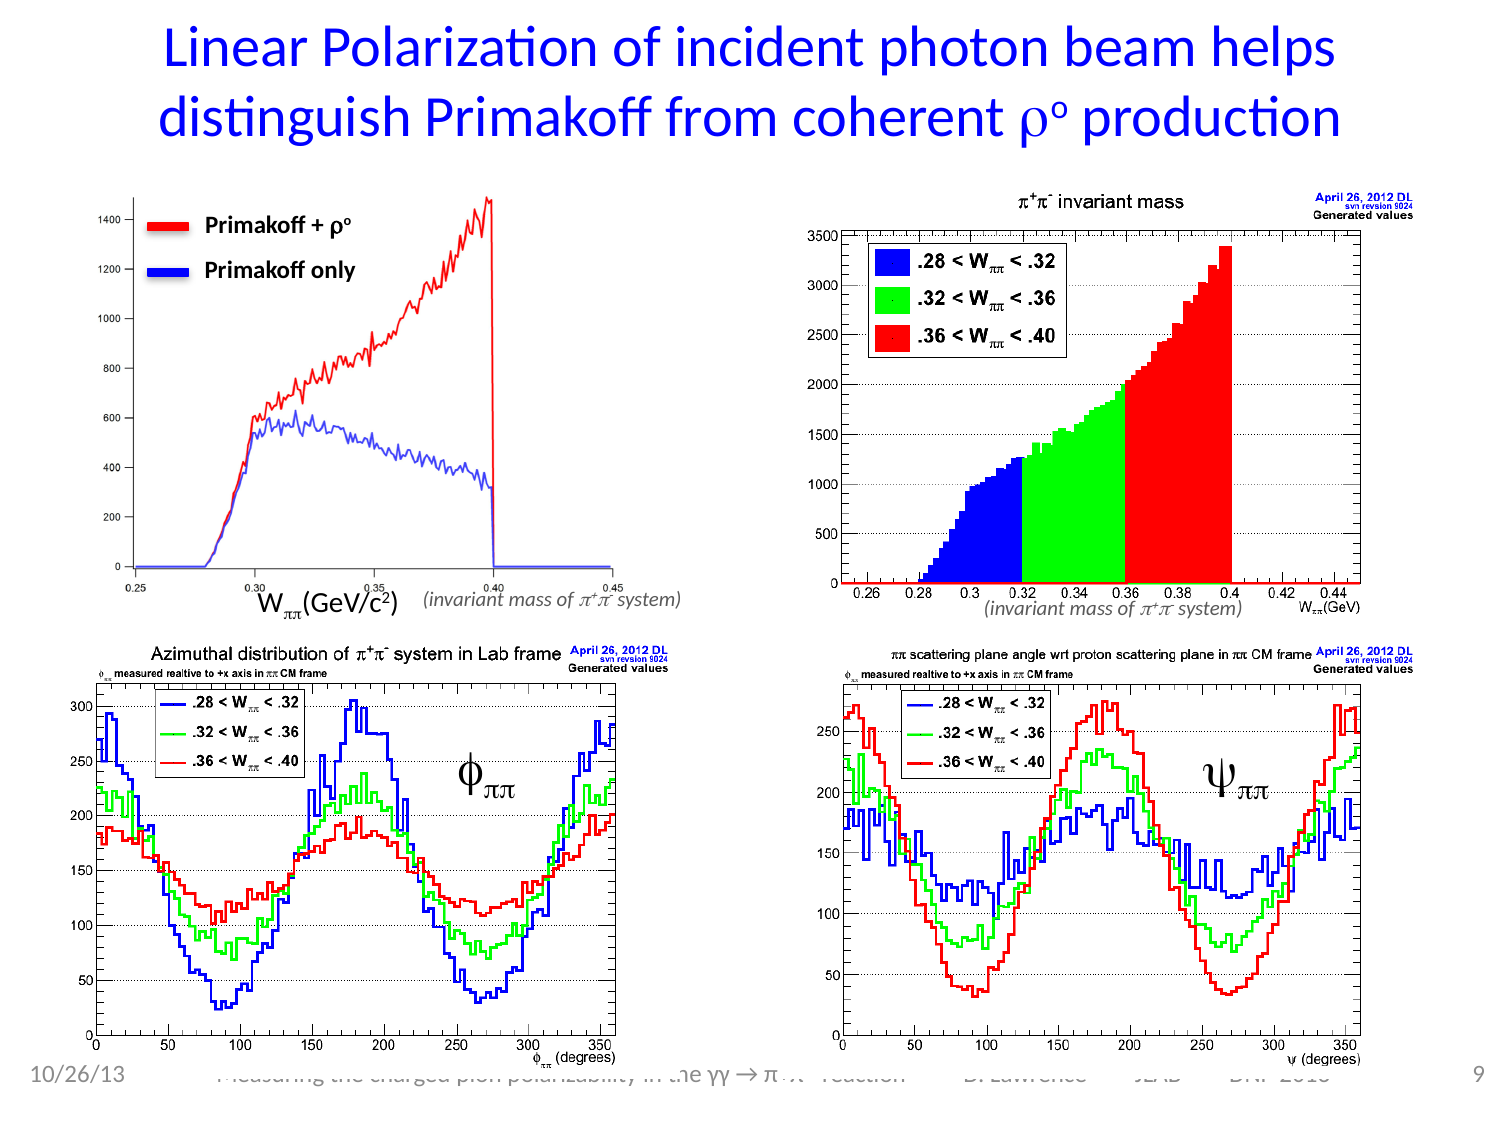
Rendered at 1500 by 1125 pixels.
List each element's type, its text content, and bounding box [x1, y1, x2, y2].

picture [776, 186, 1426, 627]
slide_number 9 [1400, 1042, 1500, 1103]
text_box (invariant mass of p+p- system) [630, 577, 697, 618]
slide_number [14, 1042, 149, 1103]
picture [777, 640, 1426, 1080]
title Linear Polarization of incident photon beam helps distinguish Primakoff from coherent ro production [75, 16, 1425, 140]
footer Measuring the charged pion polarizability in the γγ → π+π− reaction D. Lawrence - JLAB - DNP 2013 [149, 1042, 1400, 1103]
picture [31, 639, 680, 1080]
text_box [91, 186, 626, 627]
